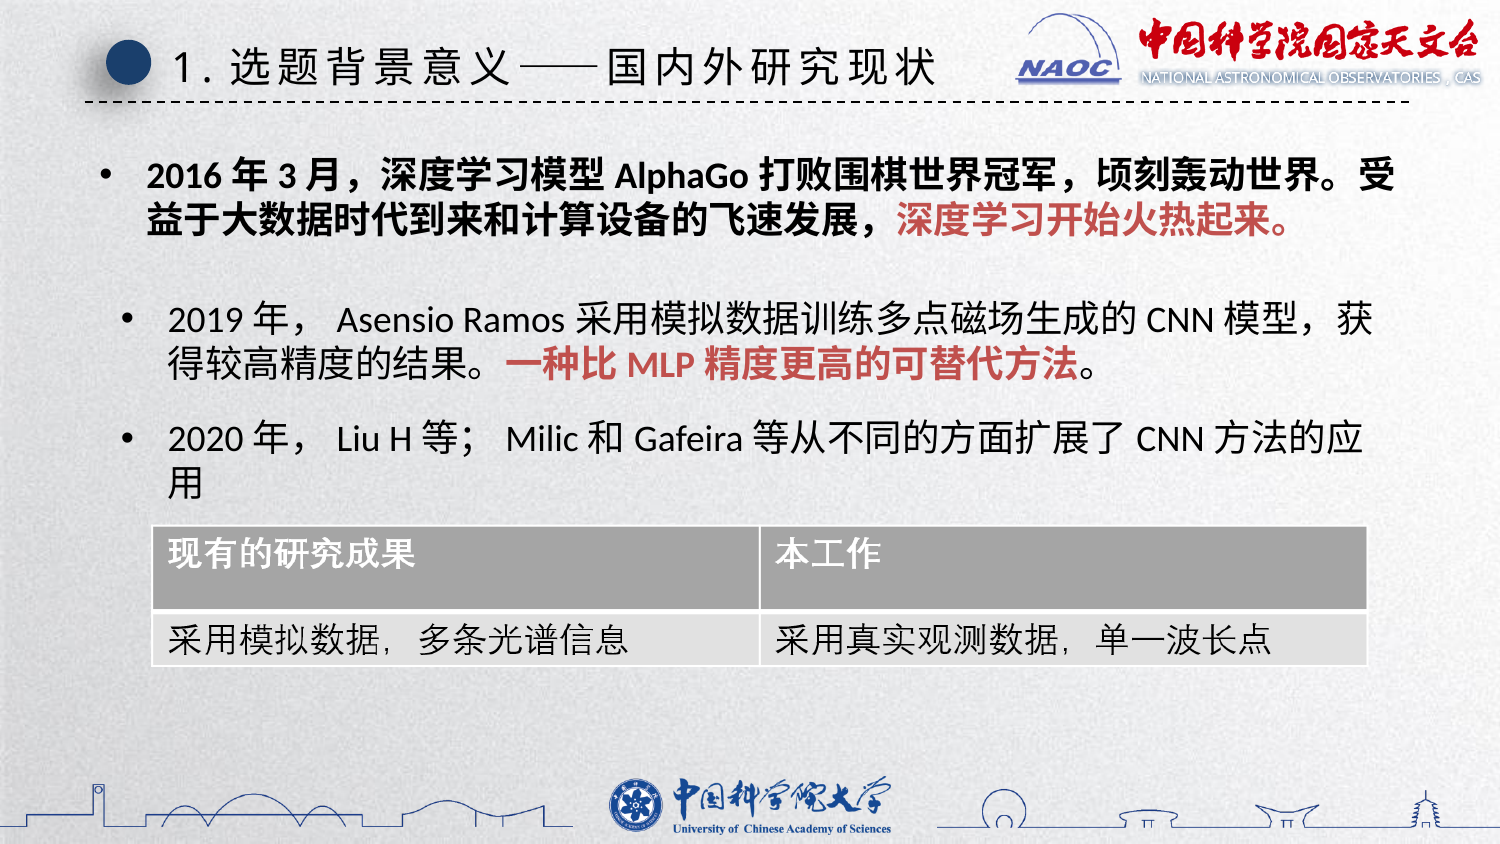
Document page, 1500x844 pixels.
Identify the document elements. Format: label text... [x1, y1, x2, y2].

text_box 2019年，Asensio Ramos采用模拟数据训练多点磁场生成的CNN模型，获得较高精度的结果。一种比MLP精度更高的可替代方法。 2020年，Liu H等；Milic和Gafeira等从不同的方面扩展了CNN方法的应用 [106, 287, 1416, 512]
text_box 1.选题背景意义——国内外研究现状 [156, 33, 952, 99]
text_box 2016年3月，深度学习模型AlphaGo打败围棋世界冠军，顷刻轰动世界。受益于大数据时代到来和计算设备的飞速发展，深度学习开始火热起来。 [84, 143, 1416, 249]
picture [0, 0, 1500, 844]
text_box [104, 37, 154, 87]
